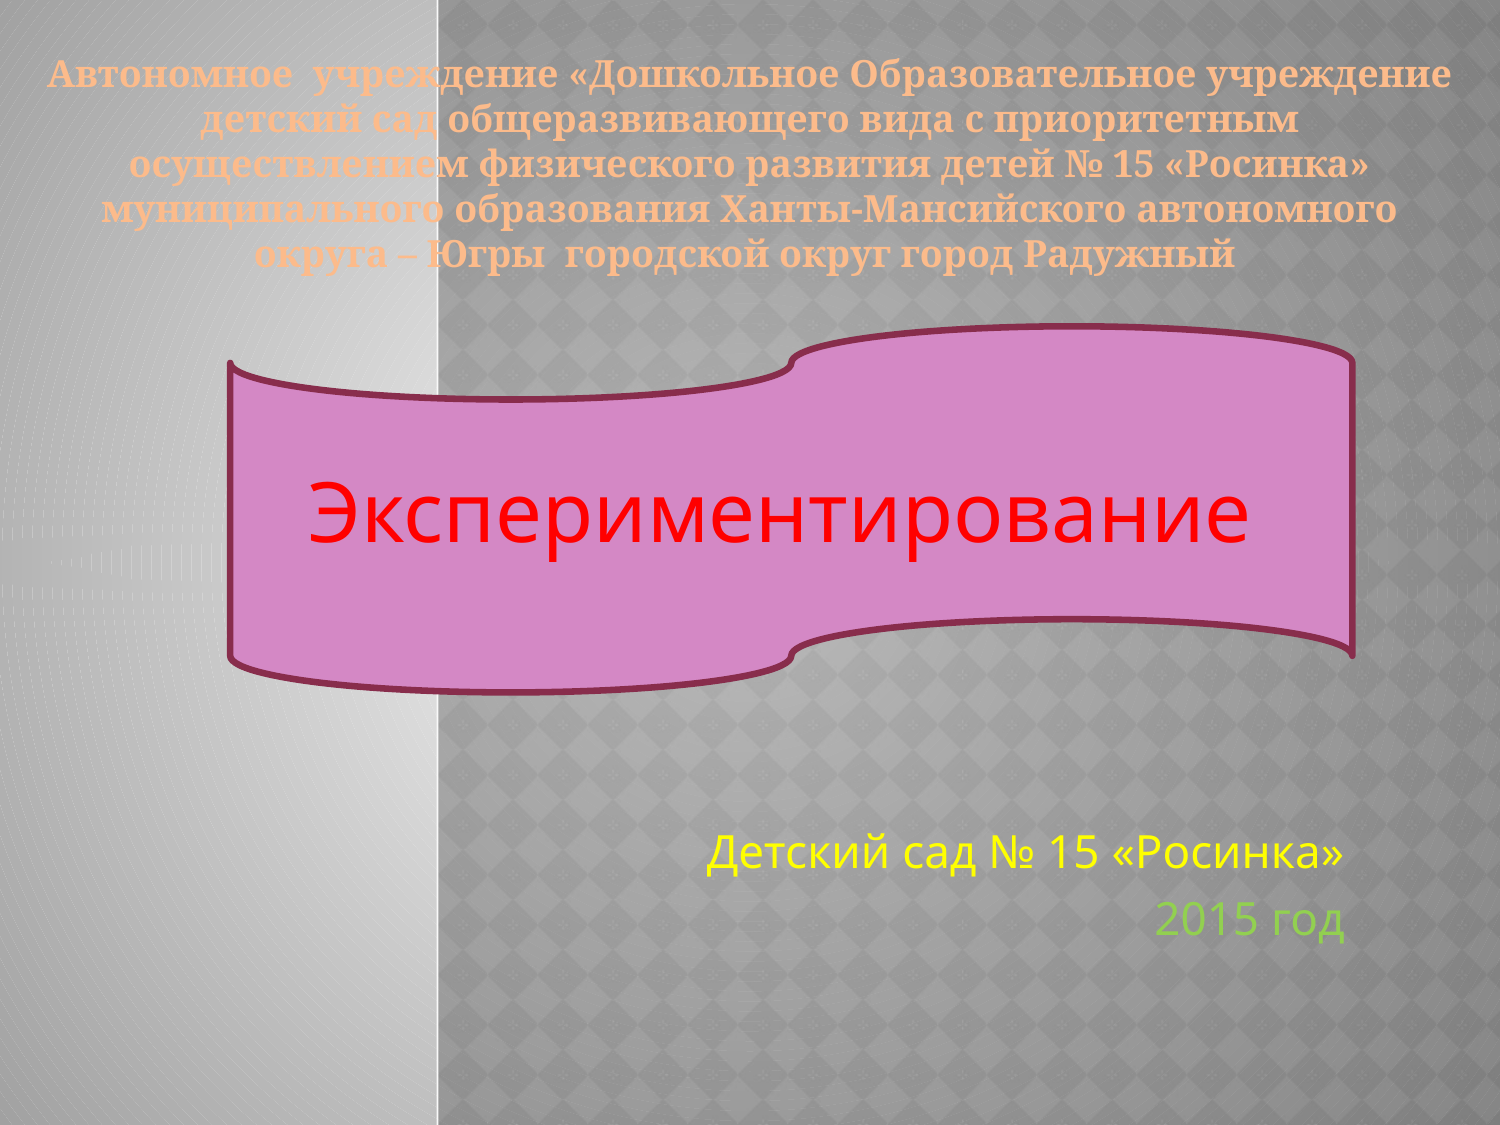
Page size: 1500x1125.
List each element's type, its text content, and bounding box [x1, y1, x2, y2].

text_box Экспериментирование [226, 323, 1356, 696]
text_box Автономное учреждение «Дошкольное Образовательное учреждение детский сад общеразвивающего вида с приоритетным осуществлением физического развития детей № 15 «Росинка» муниципального образования Ханты-Мансийского автономного округа – Югры городской округ город Радужный [17, 42, 1483, 283]
subtitle Детский сад № 15 «Росинка» 2015 год [302, 822, 1353, 1020]
title [552, 283, 1390, 558]
